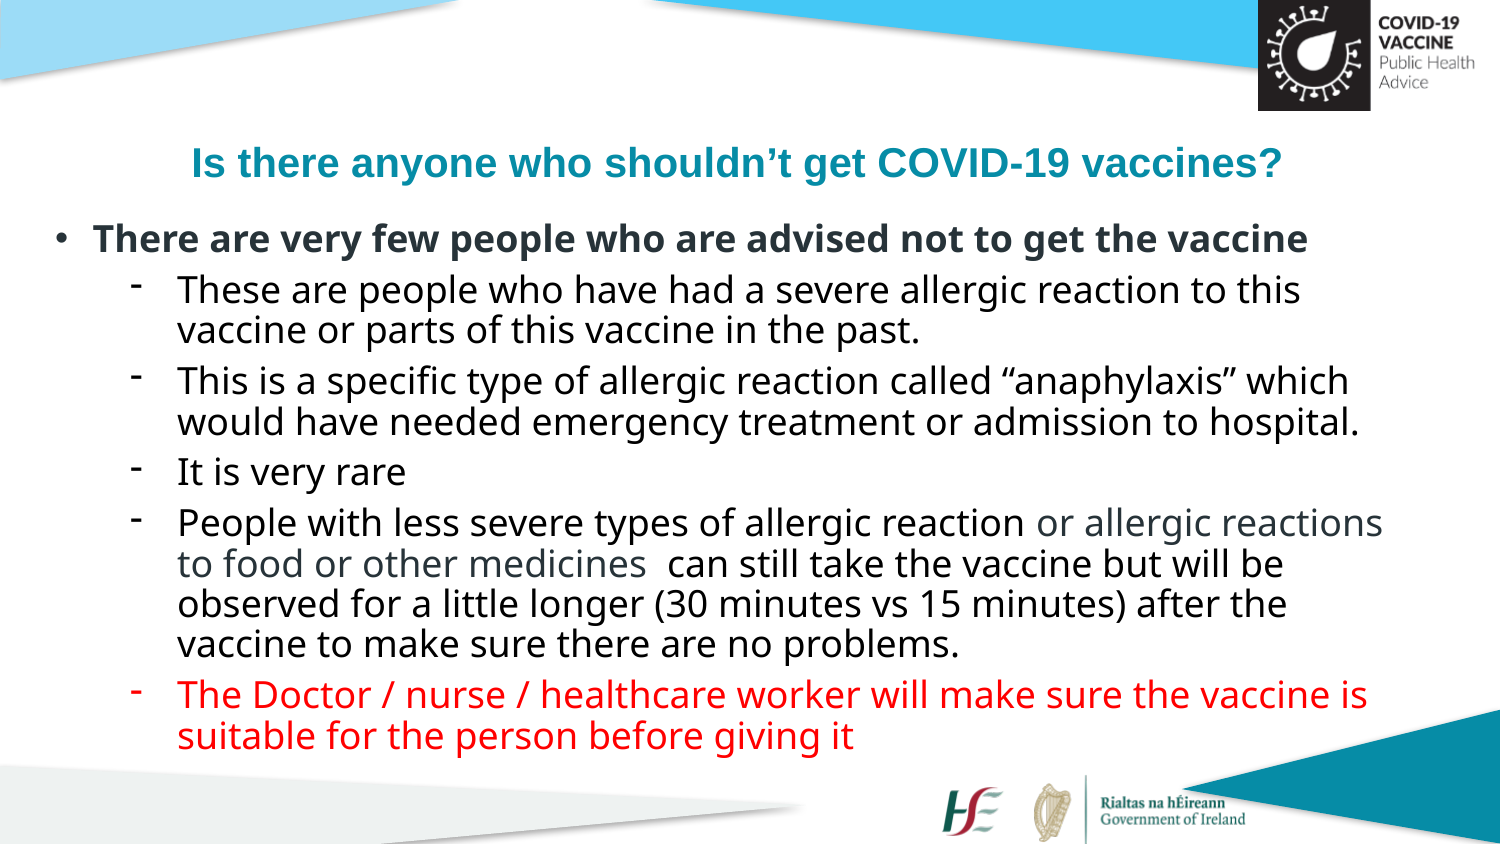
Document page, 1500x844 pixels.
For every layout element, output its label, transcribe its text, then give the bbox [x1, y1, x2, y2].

picture [938, 770, 1249, 844]
picture [1258, 0, 1500, 112]
text_box There are very few people who are advised not to get the vaccine These are people who have had a severe allergic reaction to this vaccine or parts of this vaccine in the past. This is a specific type of allergic reaction called “anaphylaxis” which would have needed emergency treatment or admission to hospital. It is very rare People with less severe types of allergic reaction or allergic reactions to food or other medicines can still take the vaccine but will be observed for a little longer (30 minutes vs 15 minutes) after the vaccine to make sure there are no problems. The Doctor / nurse / healthcare worker will make sure the vaccine is suitable for the person before giving it [40, 212, 1428, 746]
text_box [0, 765, 807, 844]
text_box [1251, 708, 1500, 844]
text_box [644, 0, 1254, 69]
text_box [0, 0, 464, 81]
text_box Is there anyone who shouldn’t get COVID-19 vaccines? [0, 113, 1487, 194]
